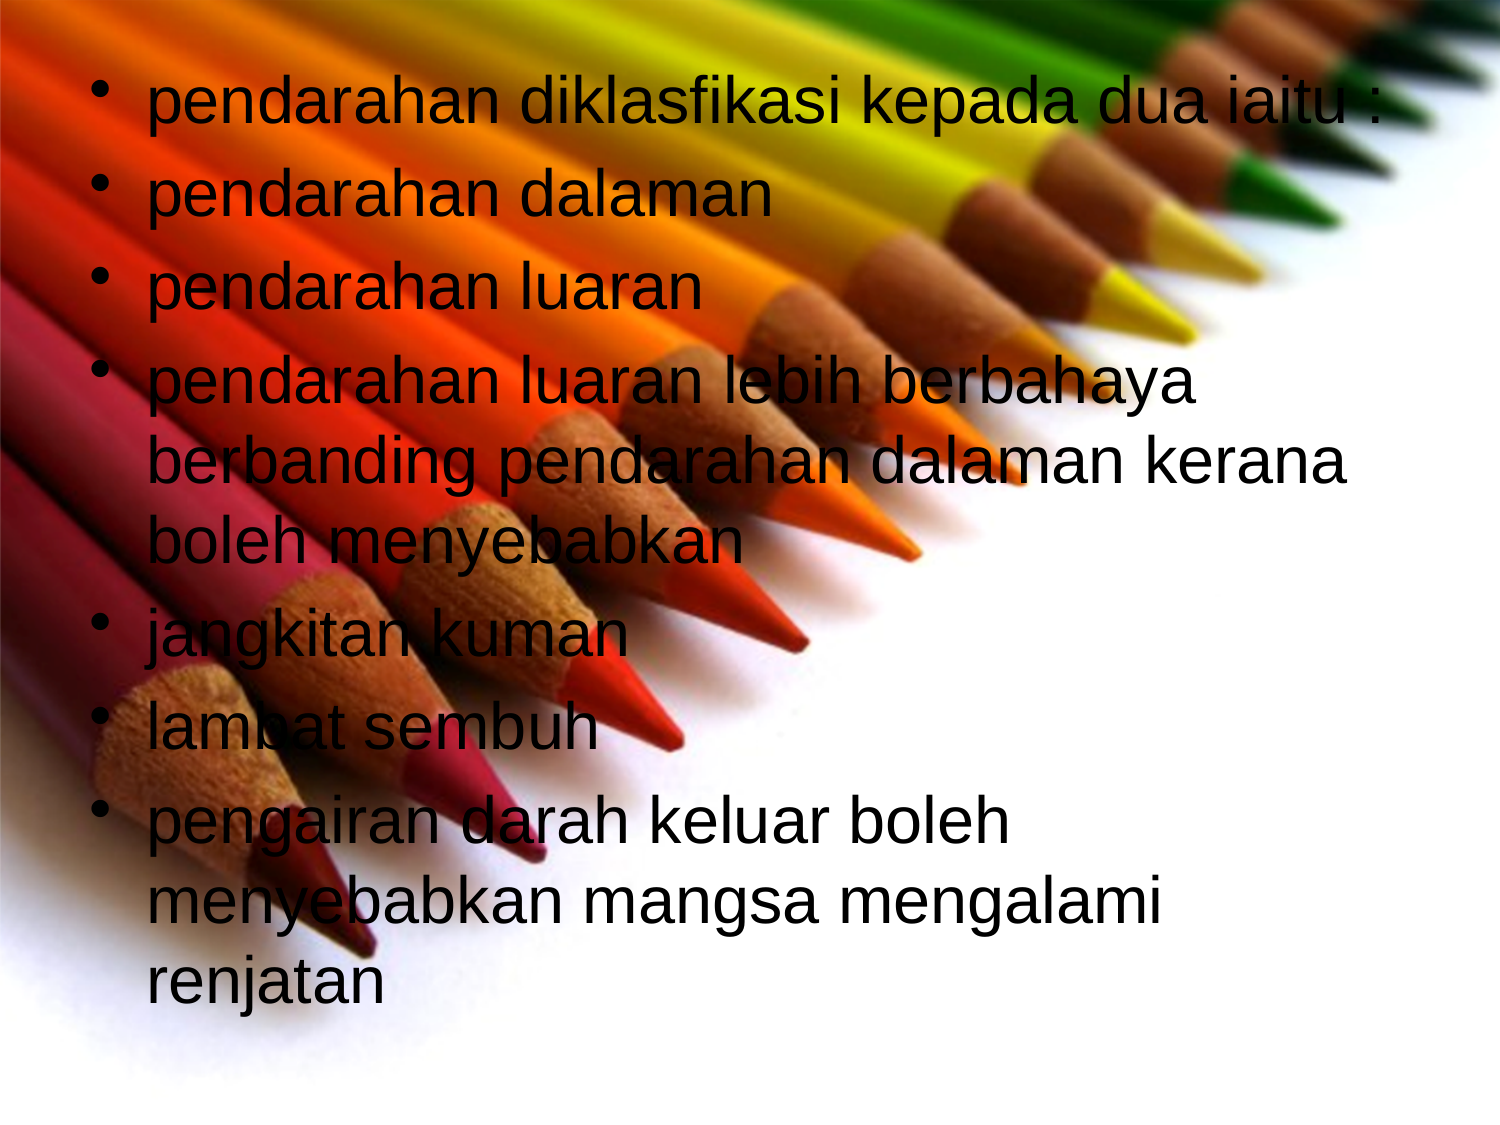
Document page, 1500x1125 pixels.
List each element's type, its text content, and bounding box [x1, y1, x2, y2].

list pendarahan diklasfikasi kepada dua iaitu : pendarahan dalaman pendarahan luaran pendarahan luaran lebih berbahaya berbanding pendarahan dalaman kerana boleh menyebabkan jangkitan kuman lambat sembuh pengairan darah keluar boleh menyebabkan mangsa mengalami renjatan [74, 49, 1426, 1006]
picture [0, 0, 1500, 1125]
